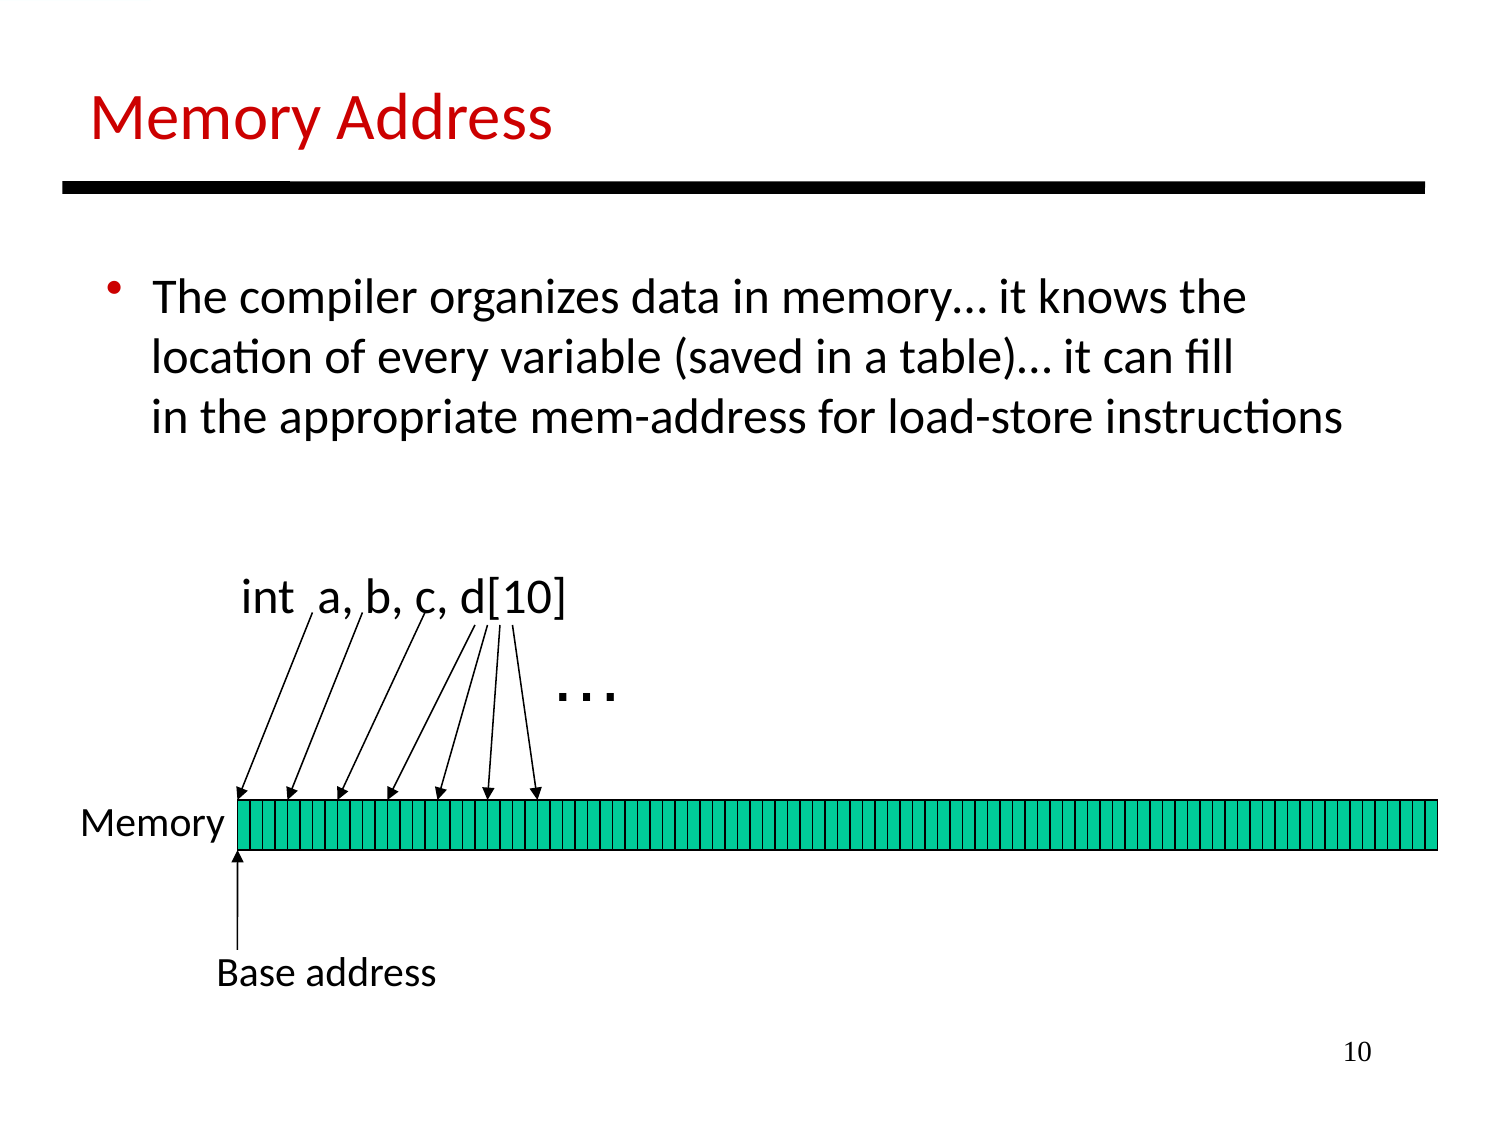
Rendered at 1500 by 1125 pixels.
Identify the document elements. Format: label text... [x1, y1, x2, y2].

text_box [674, 800, 687, 850]
text_box [924, 800, 937, 850]
text_box [1249, 800, 1262, 850]
text_box [437, 800, 449, 850]
text_box [274, 800, 287, 850]
text_box [737, 800, 749, 850]
text_box [699, 800, 712, 850]
text_box [1387, 800, 1399, 850]
text_box [1124, 800, 1137, 850]
text_box [1362, 800, 1374, 850]
text_box [1237, 800, 1249, 850]
text_box [236, 612, 313, 800]
text_box [1012, 800, 1024, 850]
text_box [987, 800, 999, 850]
text_box [231, 849, 244, 937]
text_box [1049, 800, 1062, 850]
text_box [1324, 800, 1337, 850]
text_box [449, 800, 462, 850]
text_box [662, 800, 674, 850]
text_box [962, 800, 974, 850]
text_box [487, 800, 499, 850]
text_box … [535, 619, 640, 725]
text_box [1062, 800, 1074, 850]
text_box [1037, 800, 1049, 850]
text_box [324, 800, 337, 850]
text_box Base address [201, 937, 452, 1003]
text_box [362, 800, 374, 850]
text_box [1299, 800, 1312, 850]
text_box [499, 800, 512, 850]
text_box [241, 800, 249, 850]
text_box [849, 800, 862, 850]
text_box [287, 800, 299, 850]
text_box [999, 800, 1012, 850]
text_box [624, 800, 637, 850]
text_box [512, 624, 542, 800]
text_box [799, 800, 812, 850]
text_box [1262, 800, 1274, 850]
text_box [724, 800, 737, 850]
text_box [312, 800, 324, 850]
text_box [937, 800, 949, 850]
text_box [482, 624, 501, 800]
text_box [687, 800, 699, 850]
text_box [1174, 800, 1187, 850]
text_box [387, 800, 399, 850]
text_box [912, 800, 924, 850]
text_box [1224, 800, 1237, 850]
text_box [249, 800, 262, 850]
text_box [434, 624, 488, 800]
text_box [399, 800, 412, 850]
text_box [1412, 800, 1424, 850]
text_box [749, 800, 762, 850]
text_box [1149, 800, 1162, 850]
text_box [512, 800, 524, 850]
text_box [649, 800, 662, 850]
text_box [762, 800, 774, 850]
text_box [1287, 800, 1299, 850]
text_box The compiler organizes data in memory… it knows the location of every variable (saved in a table)… it can fill in the appropriate mem-address for load-store instructions int a, b, c, d[10] [91, 256, 1359, 632]
text_box [612, 800, 624, 850]
text_box [549, 800, 562, 850]
text_box [1274, 800, 1287, 850]
text_box [862, 800, 874, 850]
text_box [1312, 800, 1324, 850]
text_box [974, 800, 987, 850]
text_box [387, 624, 476, 800]
text_box [299, 800, 312, 850]
text_box [412, 800, 424, 850]
text_box [712, 800, 724, 850]
text_box [1187, 800, 1199, 850]
text_box [1424, 800, 1438, 850]
text_box [337, 612, 426, 800]
text_box [462, 800, 474, 850]
text_box [1074, 800, 1087, 850]
text_box [812, 800, 824, 850]
text_box [637, 800, 649, 850]
text_box [899, 800, 912, 850]
text_box [949, 800, 962, 850]
slide_number 10 [1074, 1025, 1388, 1100]
text_box [599, 800, 612, 850]
text_box [374, 800, 387, 850]
text_box [424, 800, 437, 850]
text_box Memory Address [74, 65, 569, 160]
text_box [1349, 800, 1362, 850]
text_box [1337, 800, 1349, 850]
text_box [286, 612, 363, 800]
text_box [1212, 800, 1224, 850]
text_box [824, 800, 837, 850]
text_box [787, 800, 799, 850]
text_box [574, 800, 587, 850]
text_box [1137, 800, 1149, 850]
text_box [1399, 800, 1412, 850]
text_box [587, 800, 599, 850]
text_box [524, 800, 537, 850]
text_box [1199, 800, 1212, 850]
text_box [349, 800, 362, 850]
text_box [474, 800, 487, 850]
text_box [1112, 800, 1124, 850]
text_box Memory [65, 787, 241, 853]
text_box [887, 800, 899, 850]
text_box [562, 800, 574, 850]
text_box [774, 800, 787, 850]
text_box [1374, 800, 1387, 850]
text_box [874, 800, 887, 850]
text_box [1162, 800, 1174, 850]
text_box [837, 800, 849, 850]
text_box [1087, 800, 1099, 850]
text_box [1024, 800, 1037, 850]
text_box [337, 800, 349, 850]
text_box [537, 800, 549, 850]
text_box [1099, 800, 1112, 850]
text_box [262, 800, 274, 850]
